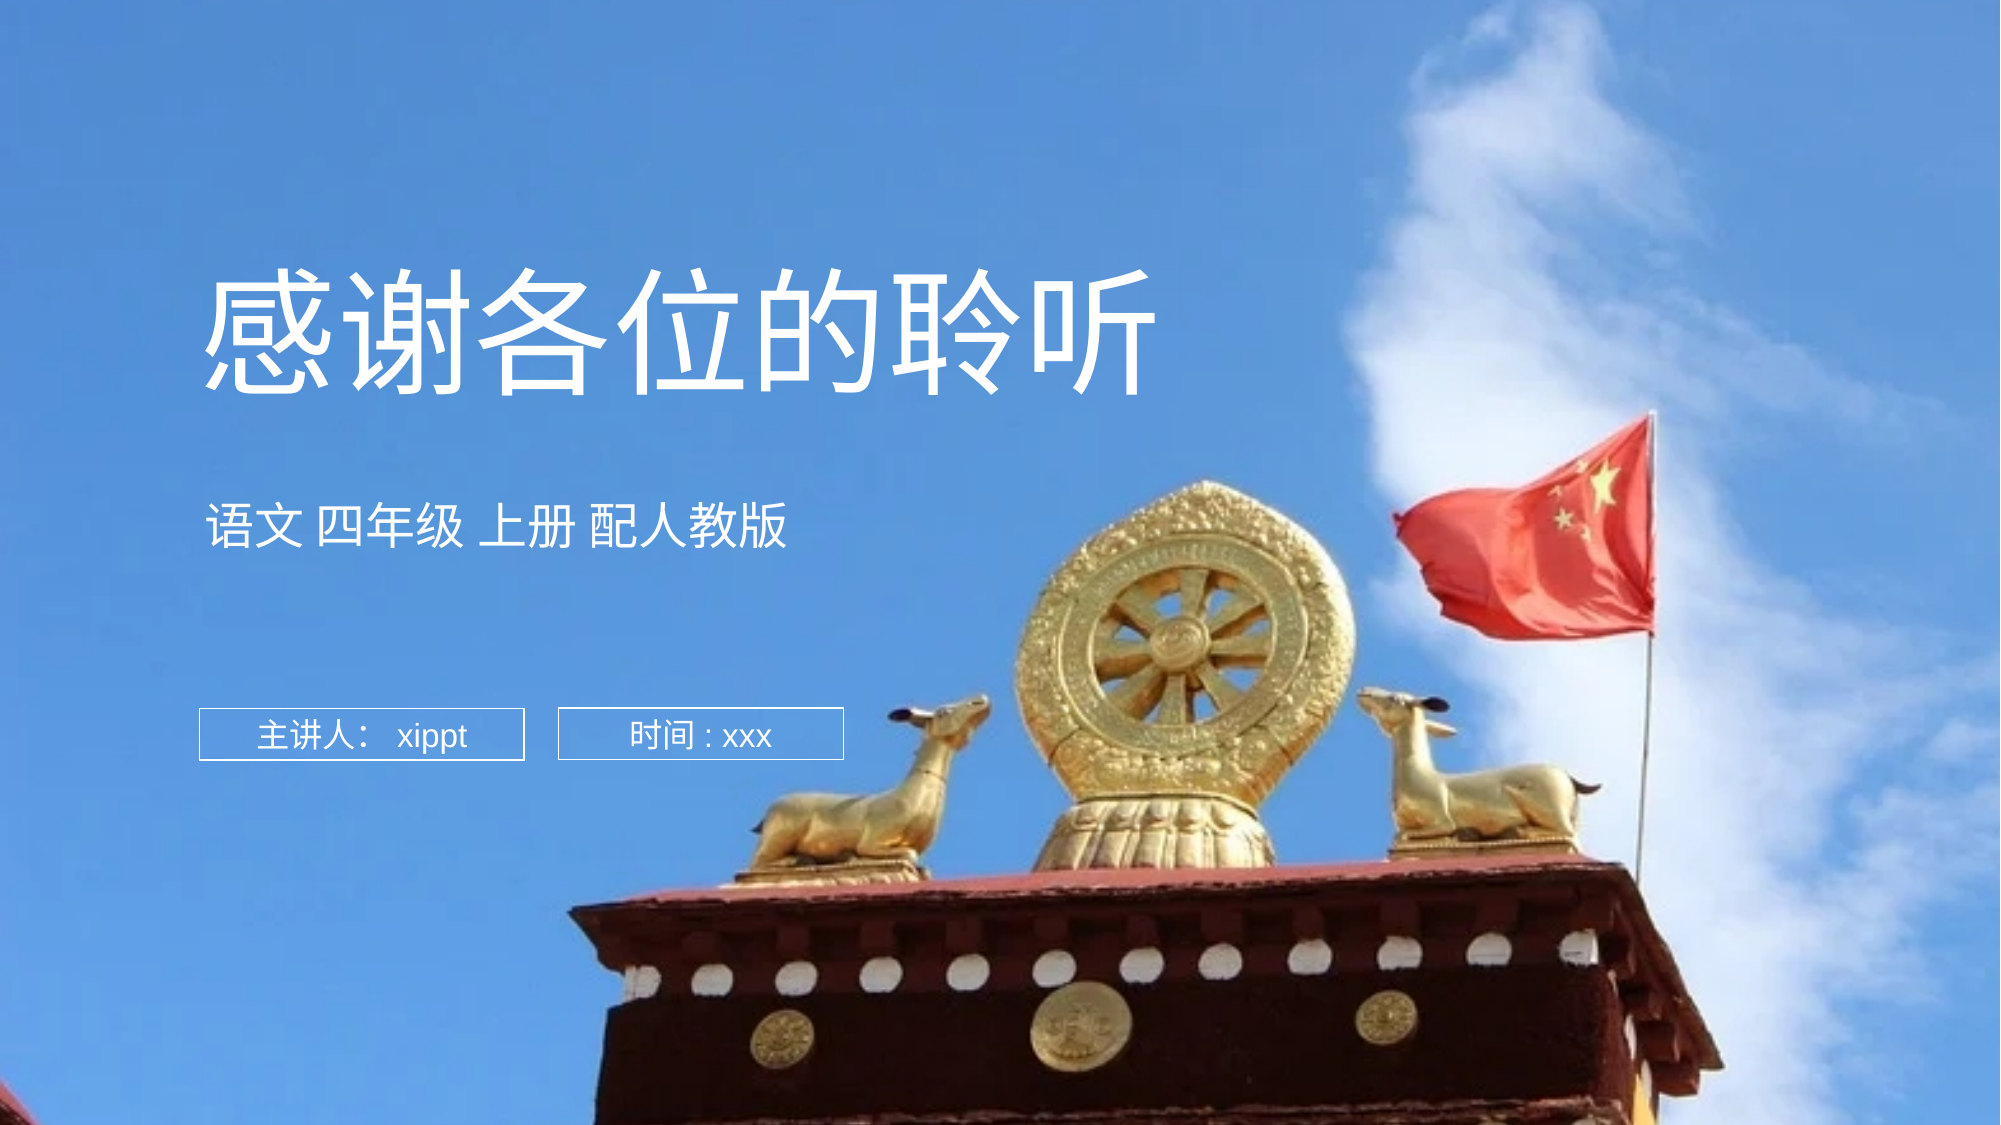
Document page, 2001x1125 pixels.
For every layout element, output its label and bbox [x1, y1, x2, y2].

picture [0, 0, 2000, 1125]
text_box [182, 247, 1319, 563]
text_box [199, 708, 844, 761]
